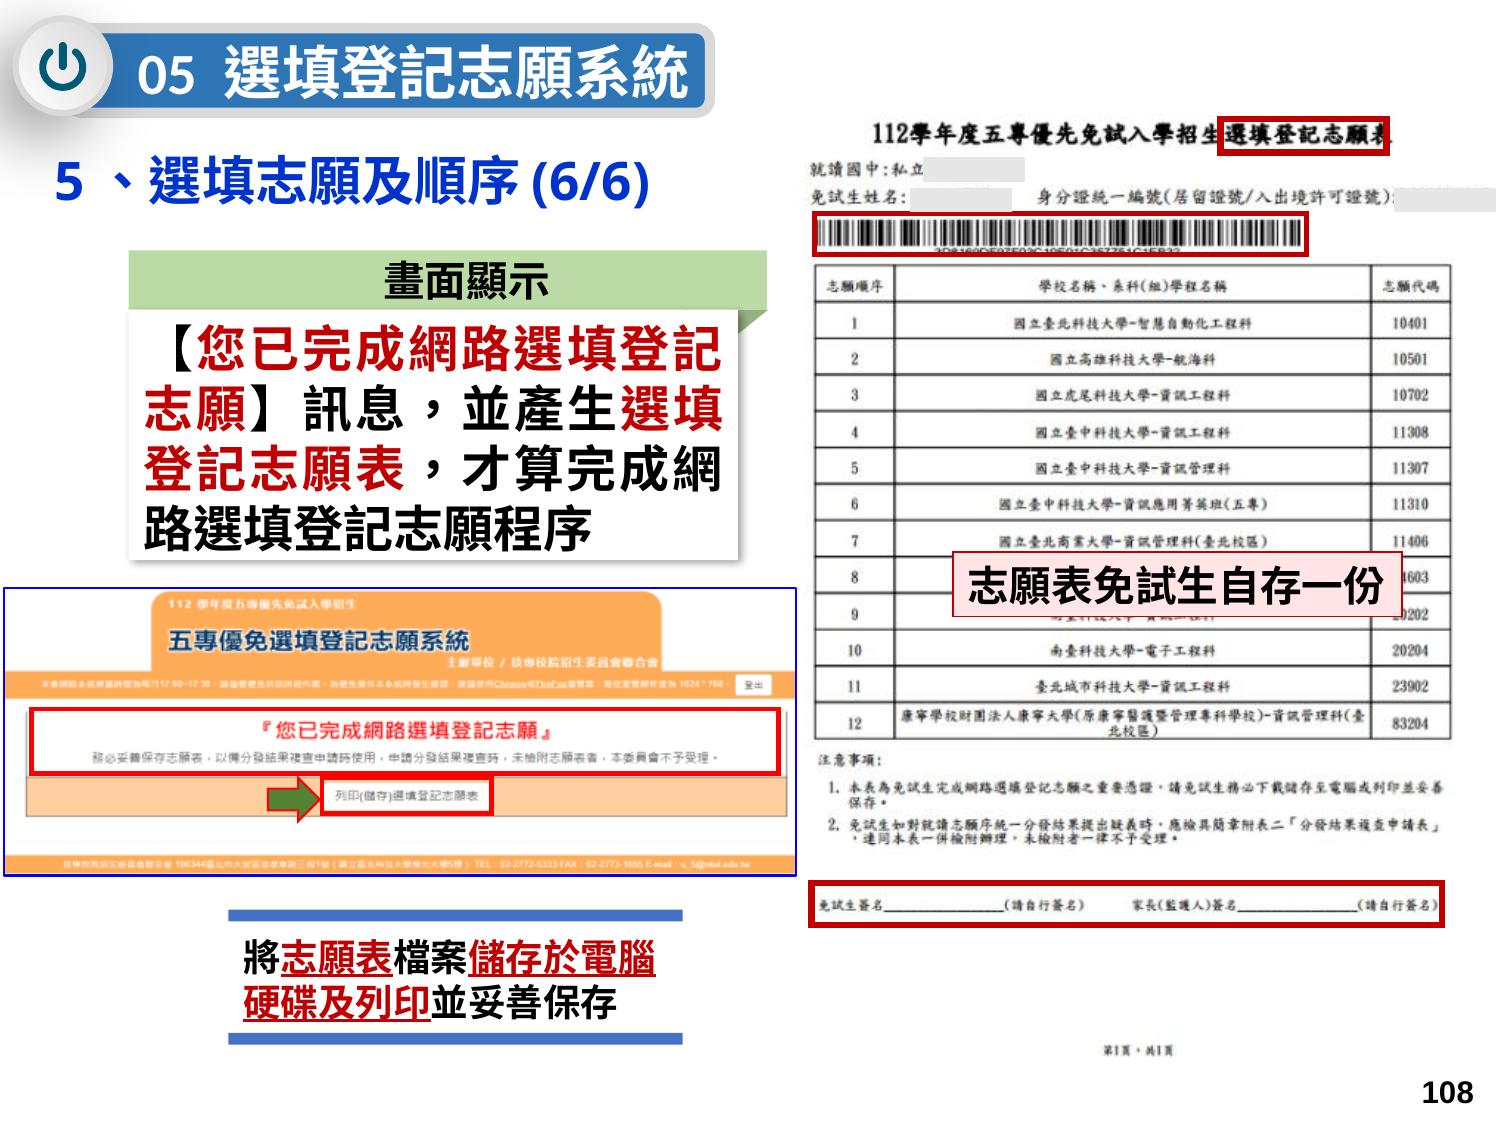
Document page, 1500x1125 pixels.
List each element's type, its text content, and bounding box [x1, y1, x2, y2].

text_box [228, 909, 683, 1045]
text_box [128, 250, 769, 561]
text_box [15, 18, 710, 115]
text_box 108 [1151, 1068, 1490, 1114]
picture [4, 114, 1491, 1064]
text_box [31, 708, 779, 822]
text_box [1491, 188, 1496, 212]
text_box 5、選填志願及順序(6/6) [39, 123, 710, 244]
